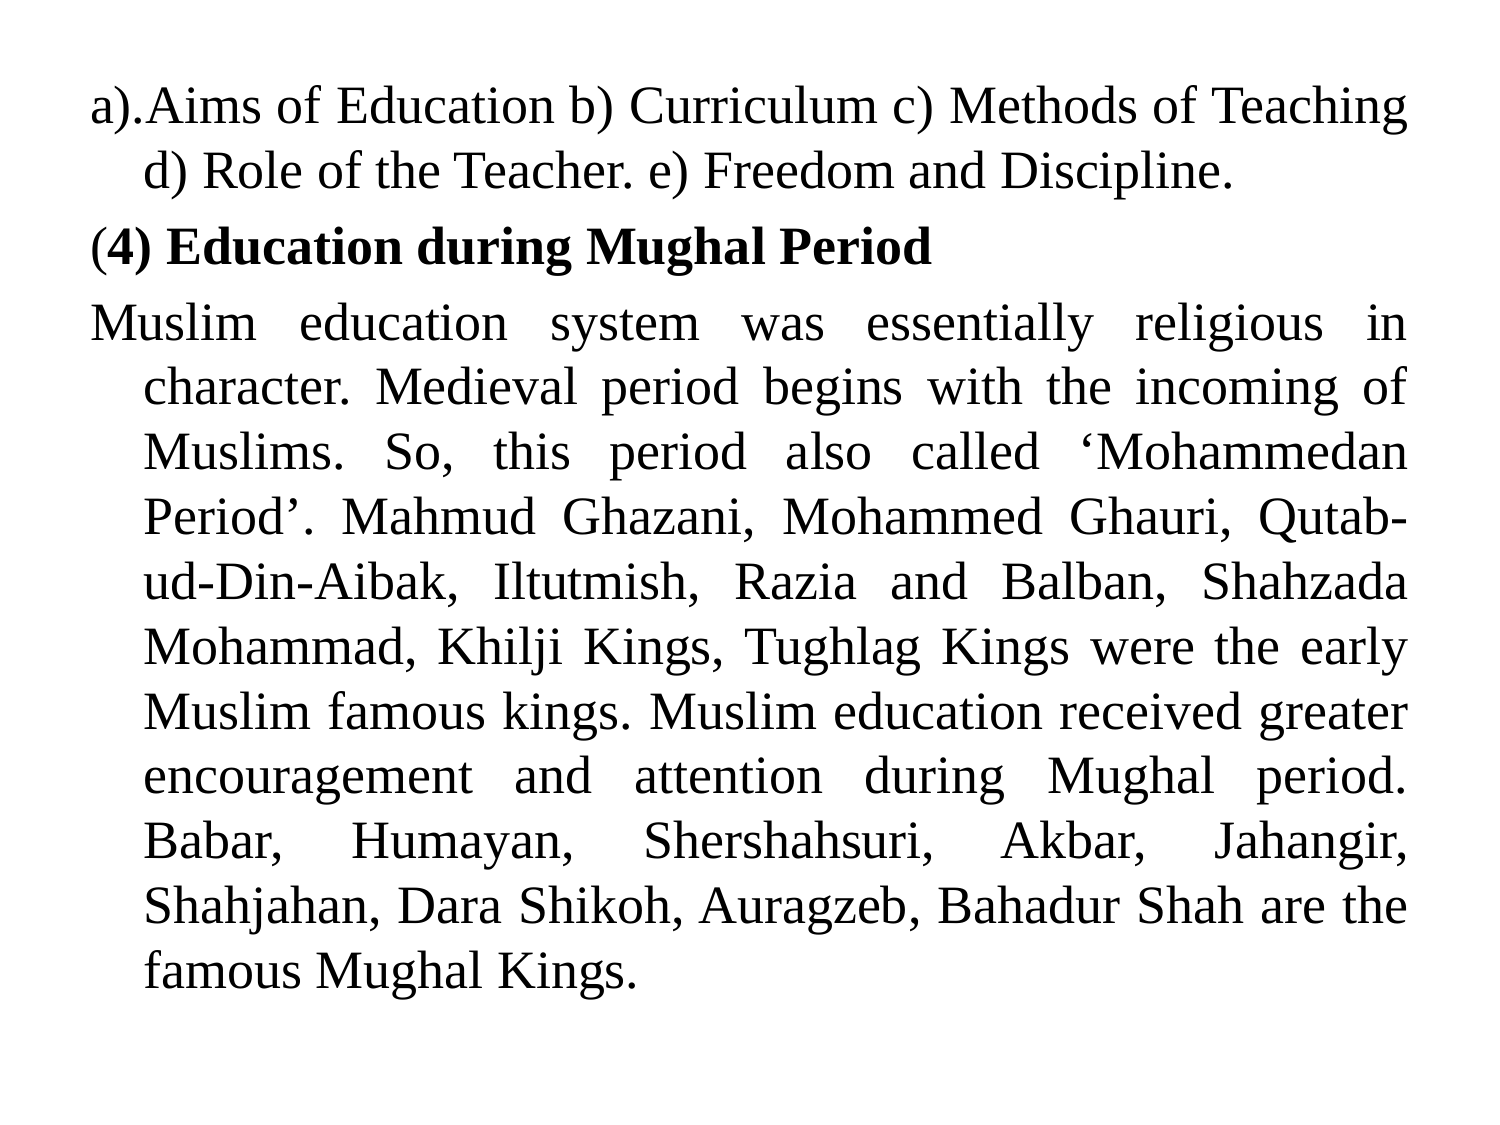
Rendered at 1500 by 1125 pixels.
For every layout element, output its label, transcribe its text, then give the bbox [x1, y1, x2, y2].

list a).Aims of Education b) Curriculum c) Methods of Teaching d) Role of the Teacher. e) Freedom and Discipline. (4) Education during Mughal Period Muslim education system was essentially religious in character. Medieval period begins with the incoming of Muslims. So, this period also called ‘Mohammedan Period’. Mahmud Ghazani, Mohammed Ghauri, Qutab-ud-Din-Aibak, Iltutmish, Razia and Balban, Shahzada Mohammad, Khilji Kings, Tughlag Kings were the early Muslim famous kings. Muslim education received greater encouragement and attention during Mughal period. Babar, Humayan, Shershahsuri, Akbar, Jahangir, Shahjahan, Dara Shikoh, Auragzeb, Bahadur Shah are the famous Mughal Kings. [75, 62, 1425, 1050]
